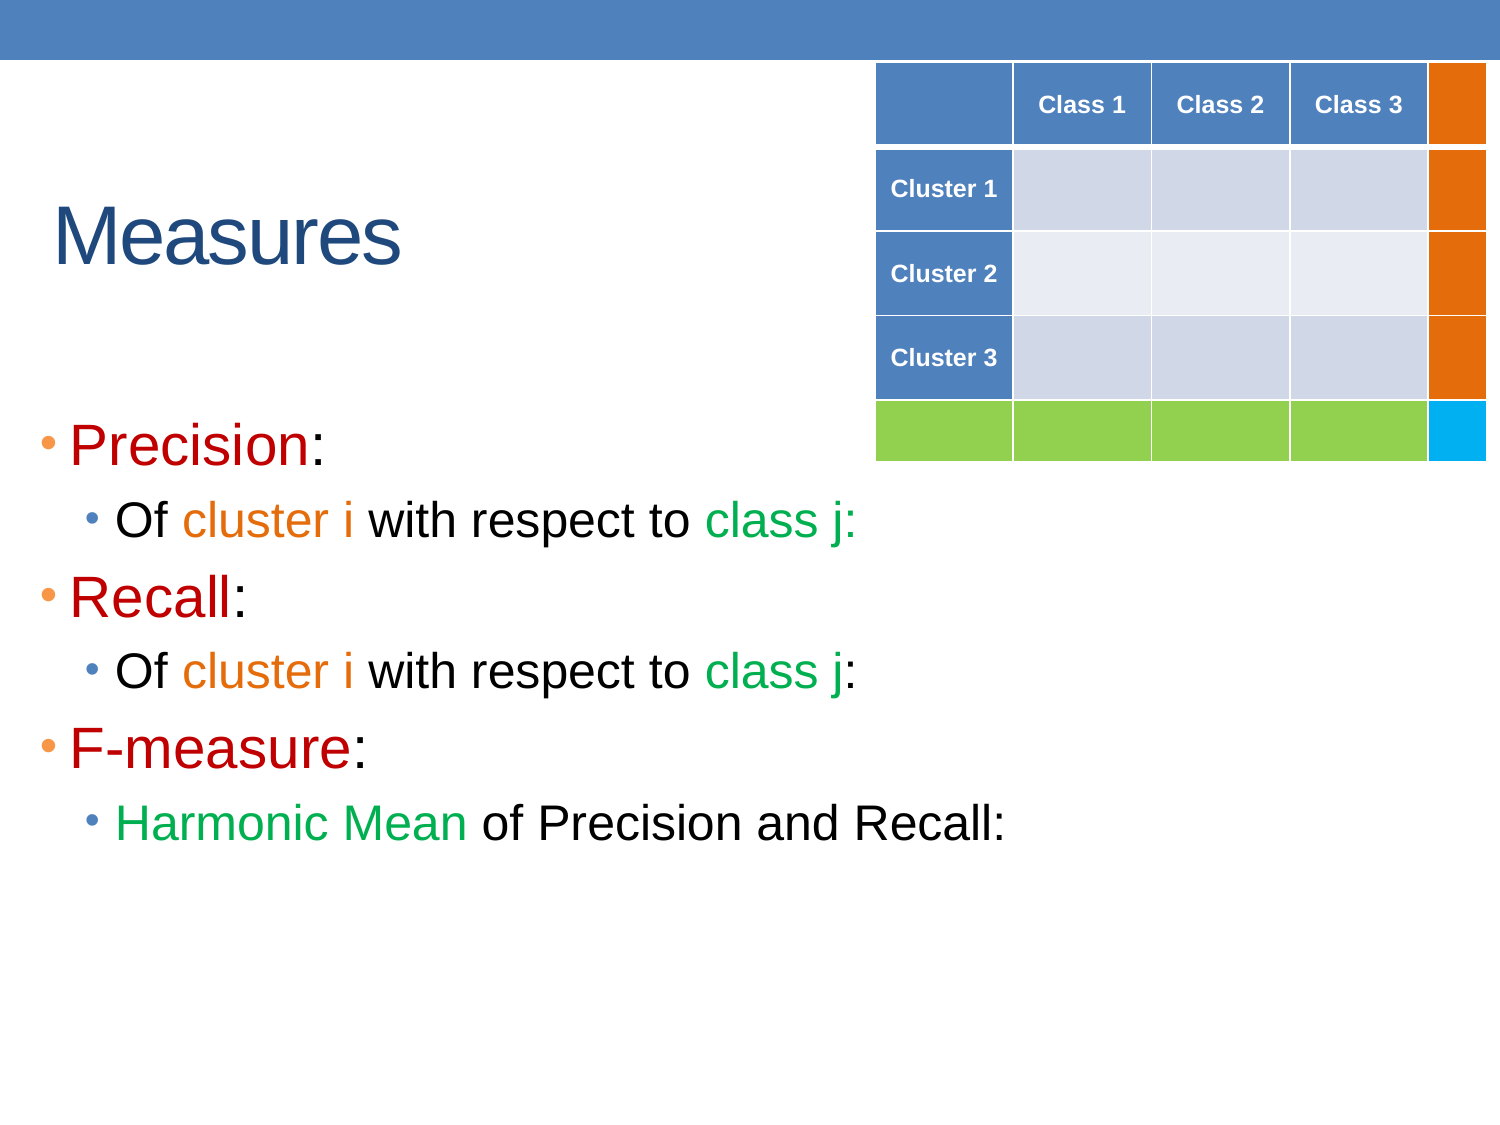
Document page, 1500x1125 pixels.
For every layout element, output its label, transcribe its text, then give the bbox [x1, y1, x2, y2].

title Measures [37, 149, 874, 313]
